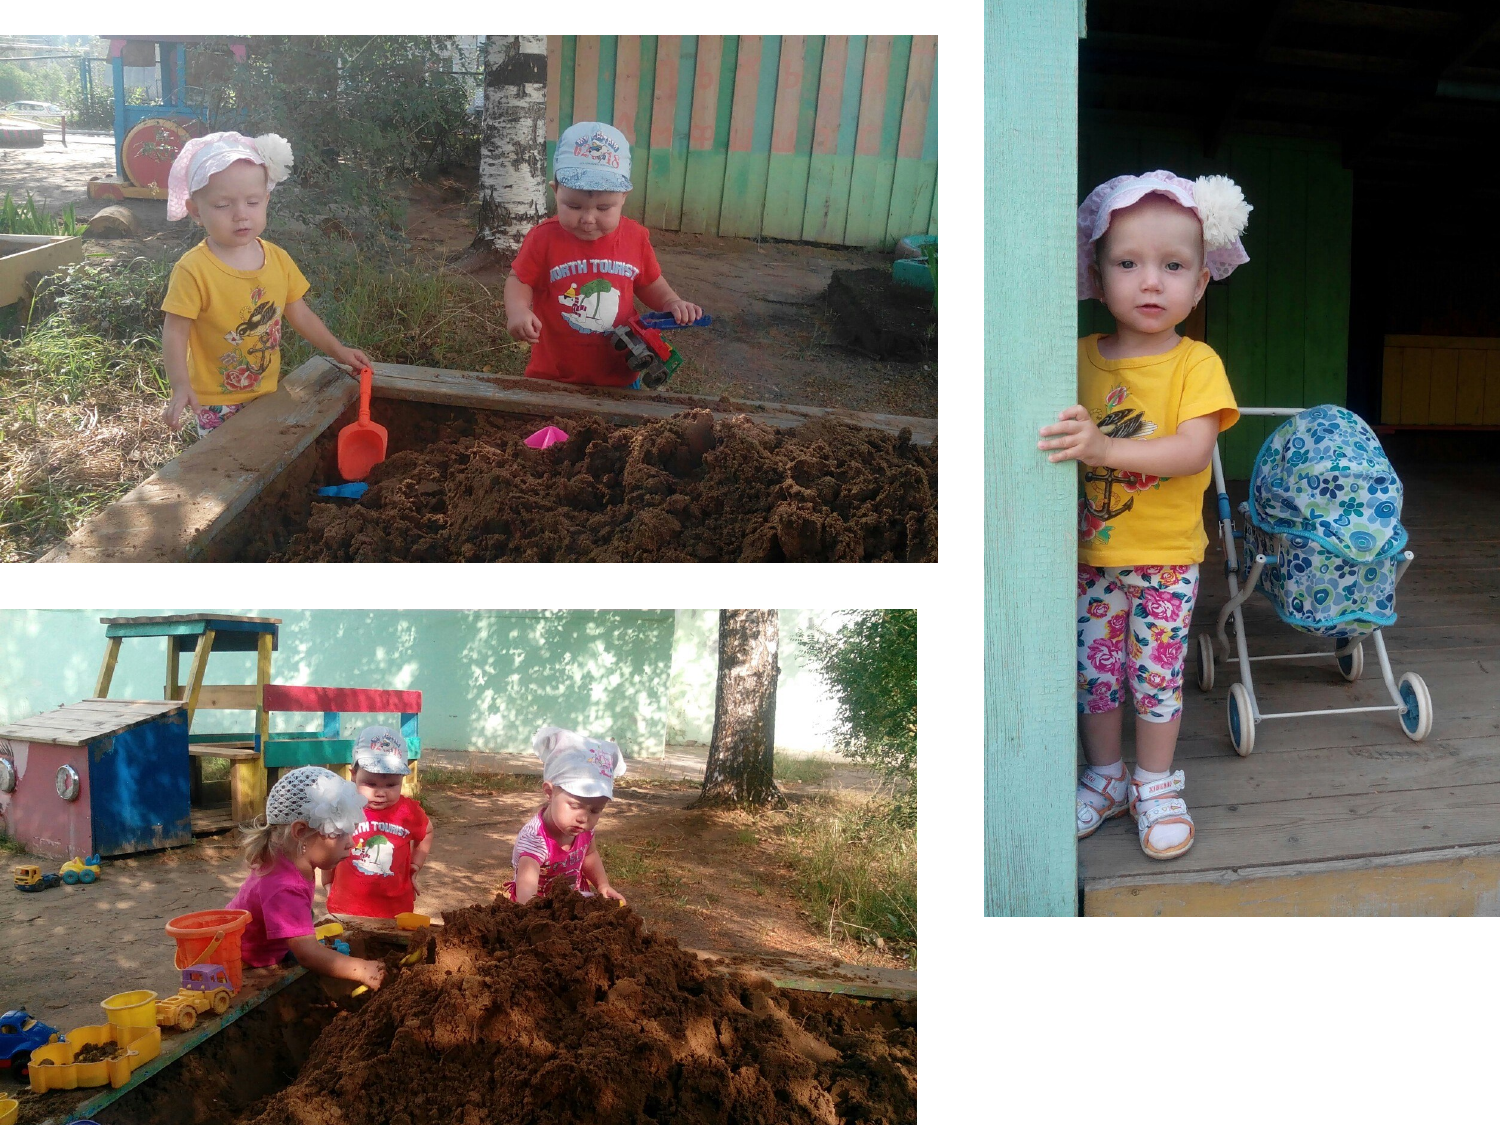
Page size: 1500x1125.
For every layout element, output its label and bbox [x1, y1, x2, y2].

list [0, 34, 938, 563]
list [0, 609, 917, 1125]
picture [984, 0, 1500, 917]
